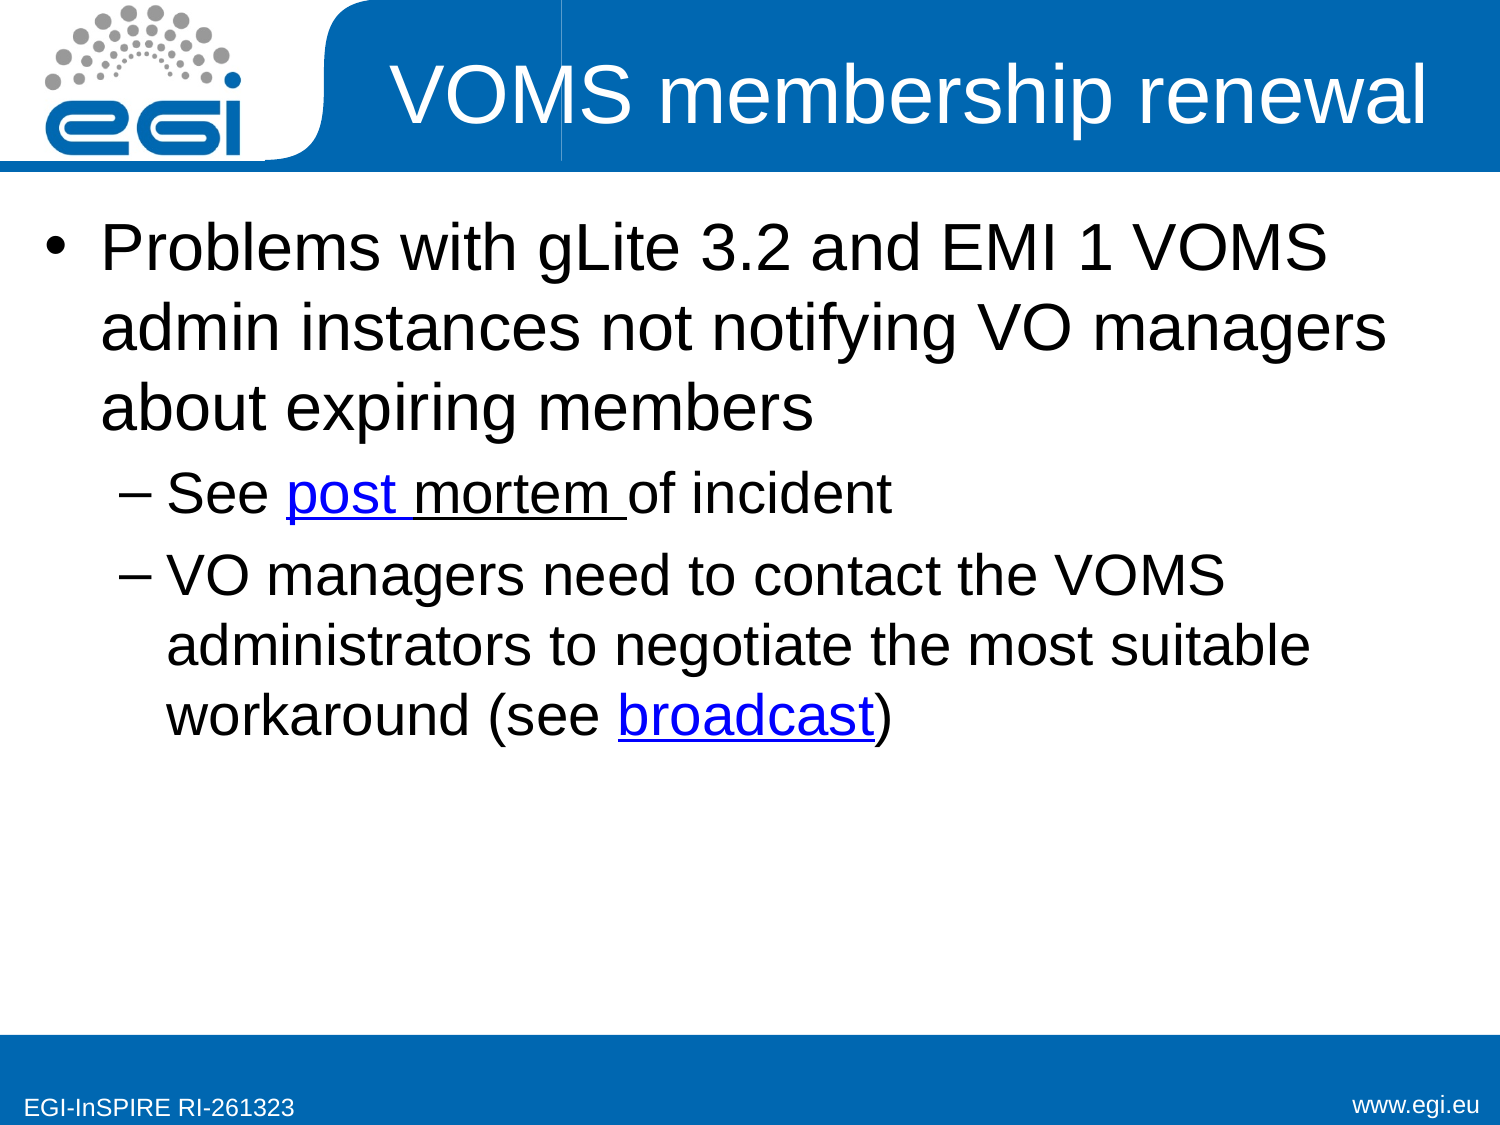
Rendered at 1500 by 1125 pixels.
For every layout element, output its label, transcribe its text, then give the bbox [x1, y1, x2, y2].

list Problems with gLite 3.2 and EMI 1 VOMS admin instances not notifying VO managers about expiring members See post mortem of incident VO managers need to contact the VOMS administrators to negotiate the most suitable workaround (see broadcast) [29, 196, 1425, 975]
title VOMS membership renewal [348, 19, 1471, 161]
picture [0, 0, 265, 161]
